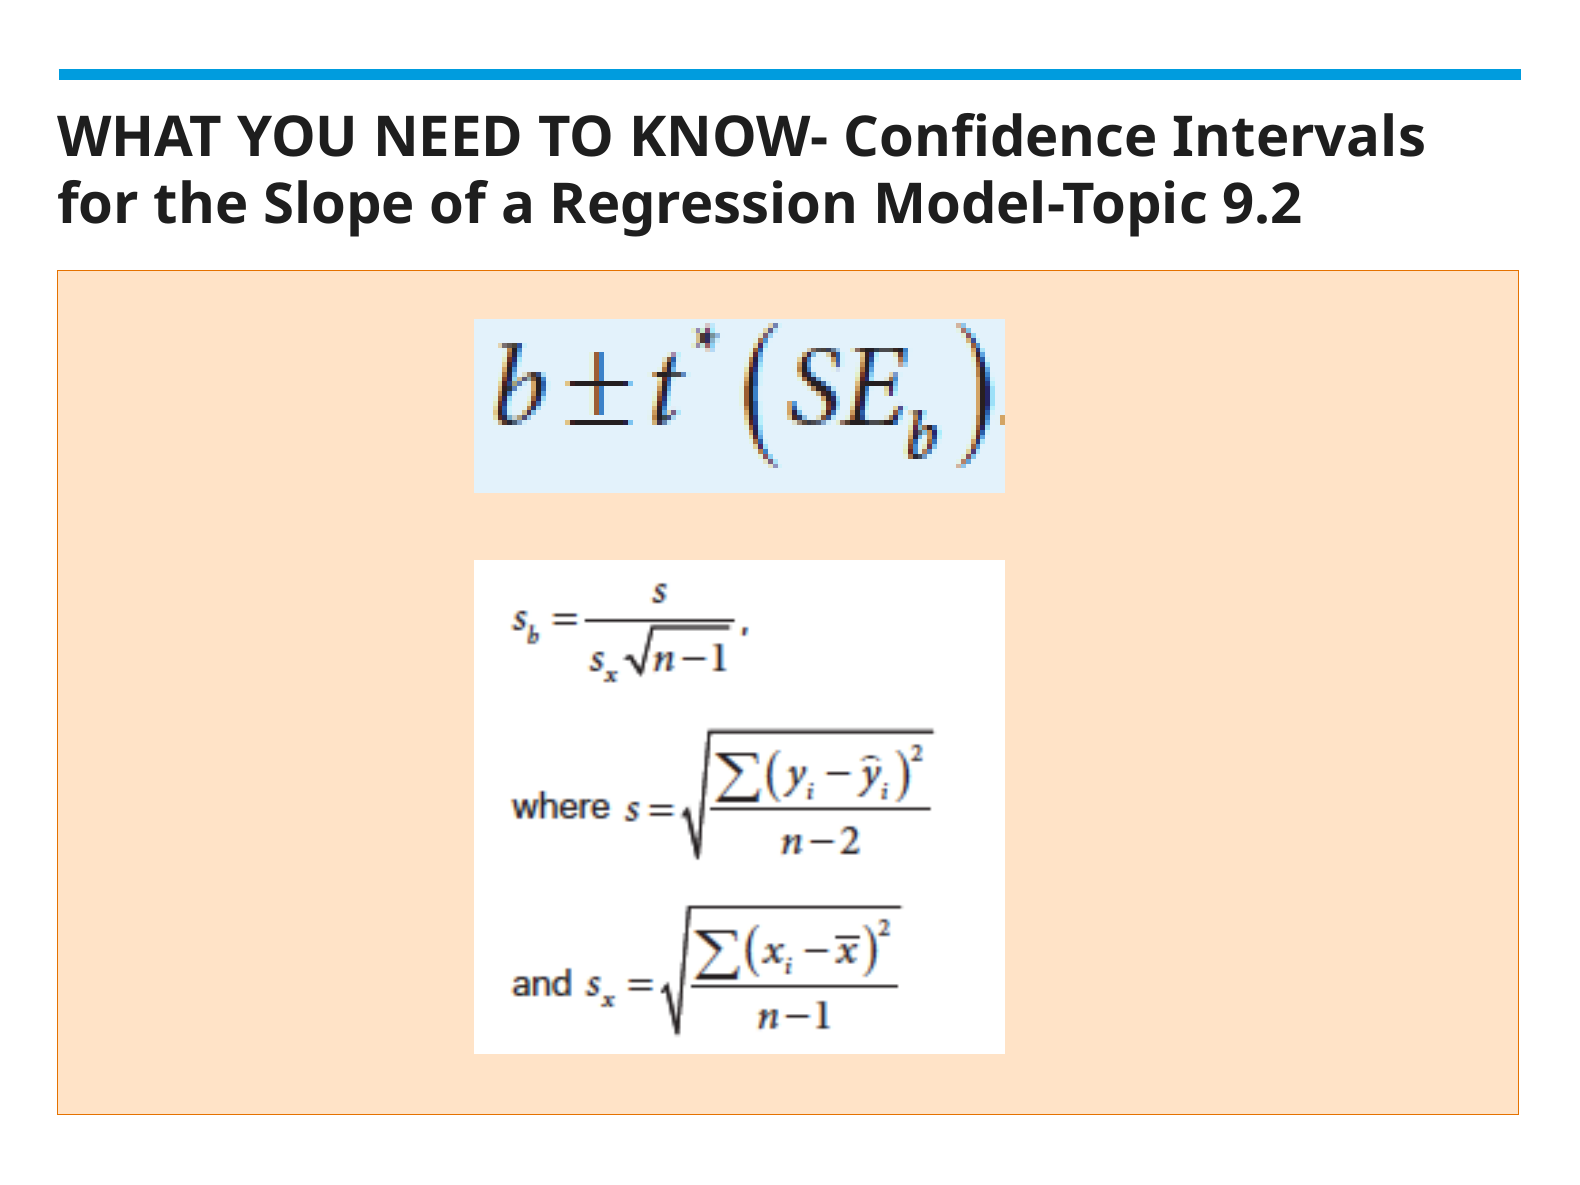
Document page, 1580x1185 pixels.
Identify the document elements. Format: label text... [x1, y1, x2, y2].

title WHAT YOU NEED TO KNOW- Confidence Intervals for the Slope of a Regression Model-Topic 9.2 [57, 99, 1519, 152]
picture [473, 560, 1005, 1054]
text_box [57, 270, 1519, 1115]
picture [473, 319, 1005, 494]
